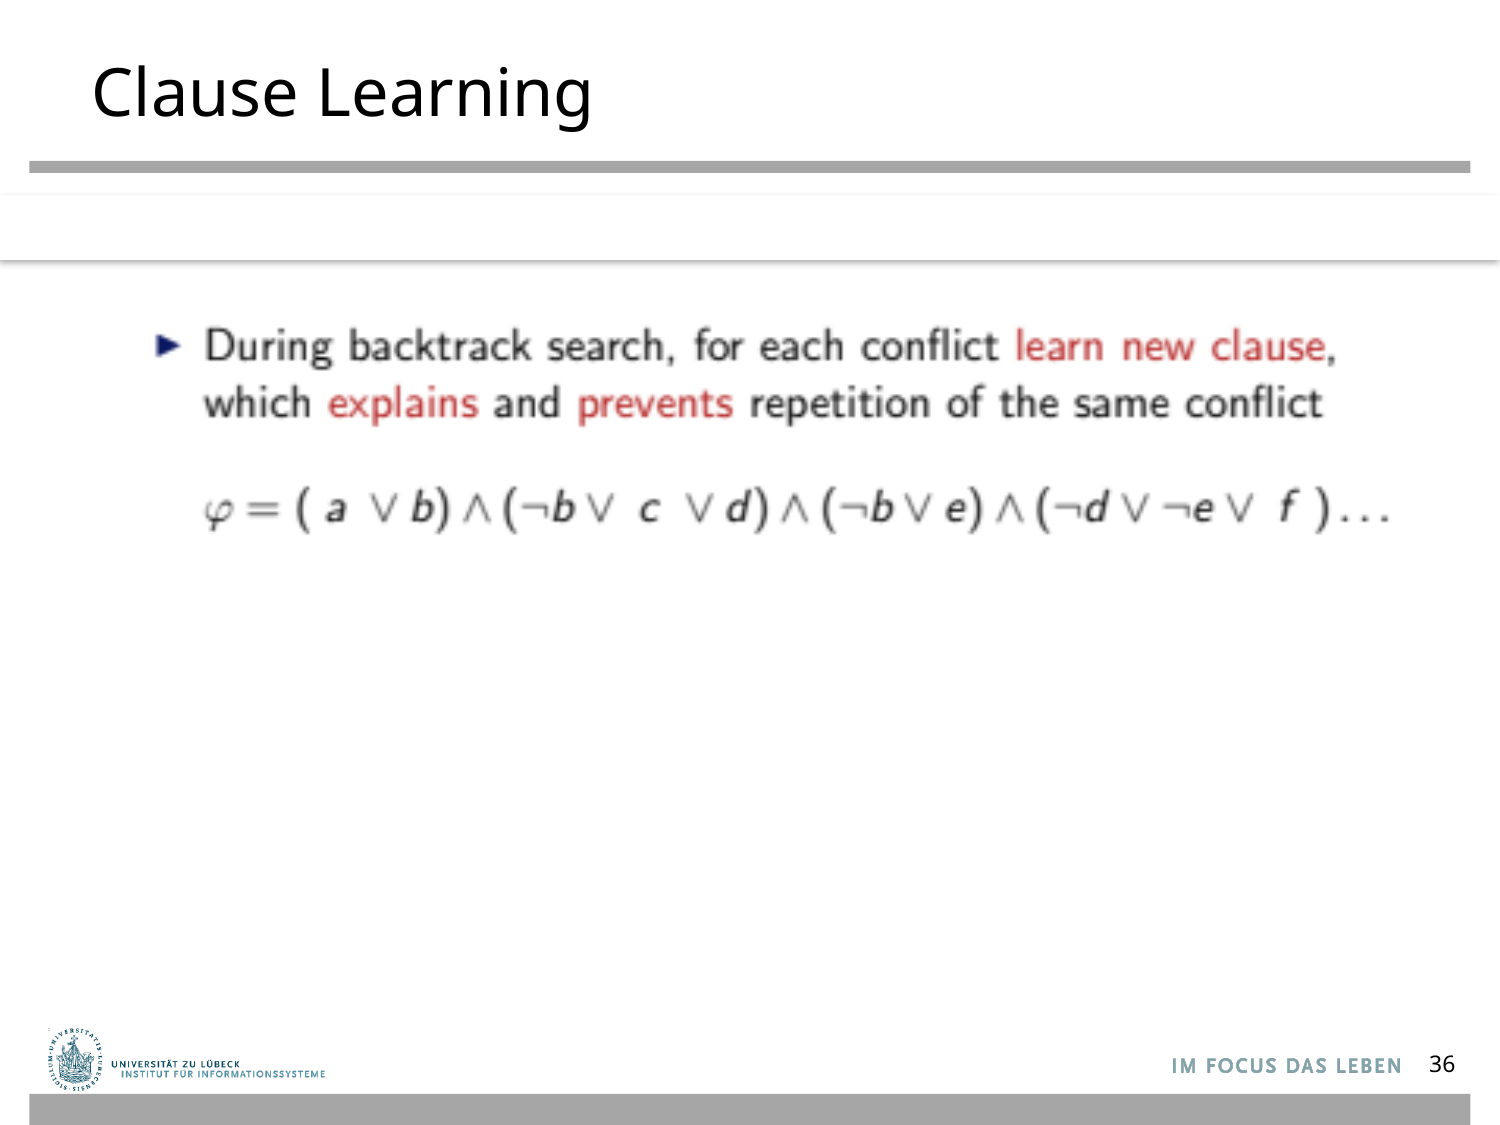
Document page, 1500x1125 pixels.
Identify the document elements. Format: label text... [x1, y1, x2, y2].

slide_number 36 [1305, 1050, 1471, 1083]
title Clause Learning [76, 42, 1427, 126]
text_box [0, 196, 1500, 608]
picture [1173, 1058, 1305, 1073]
